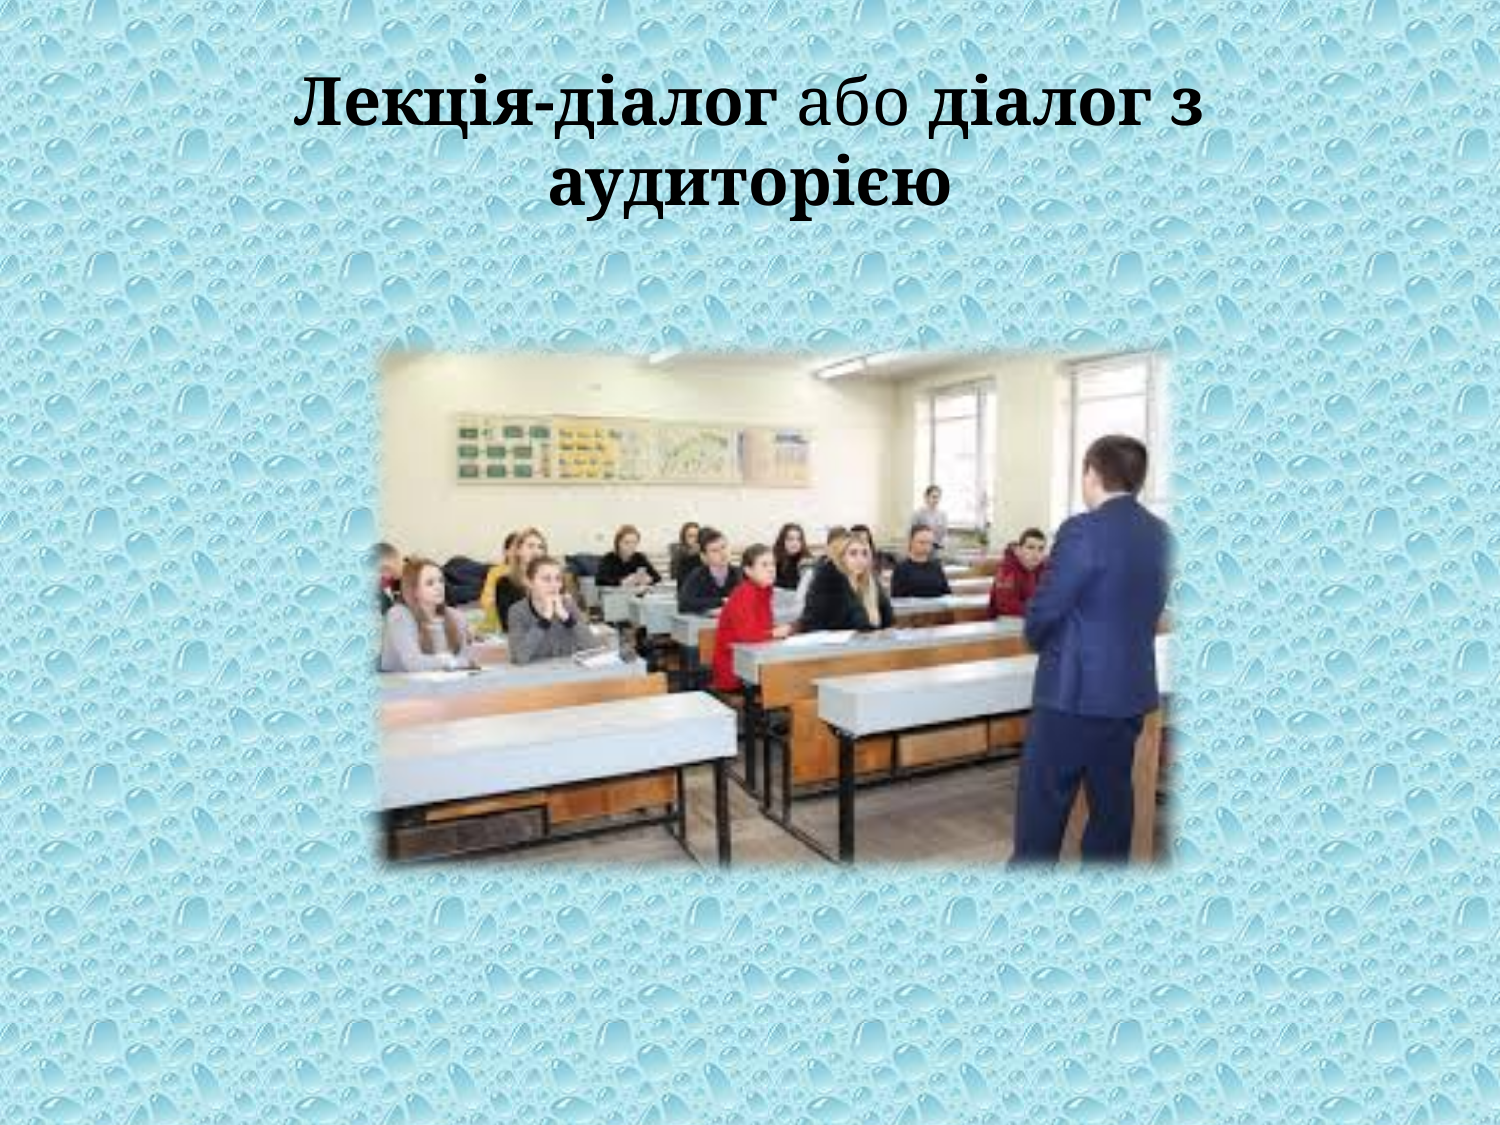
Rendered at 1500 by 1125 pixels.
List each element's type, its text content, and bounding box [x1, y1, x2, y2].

title Лекція-діалог або діалог з аудиторією [75, 45, 1425, 233]
picture [0, 0, 1500, 1125]
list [359, 331, 1188, 883]
